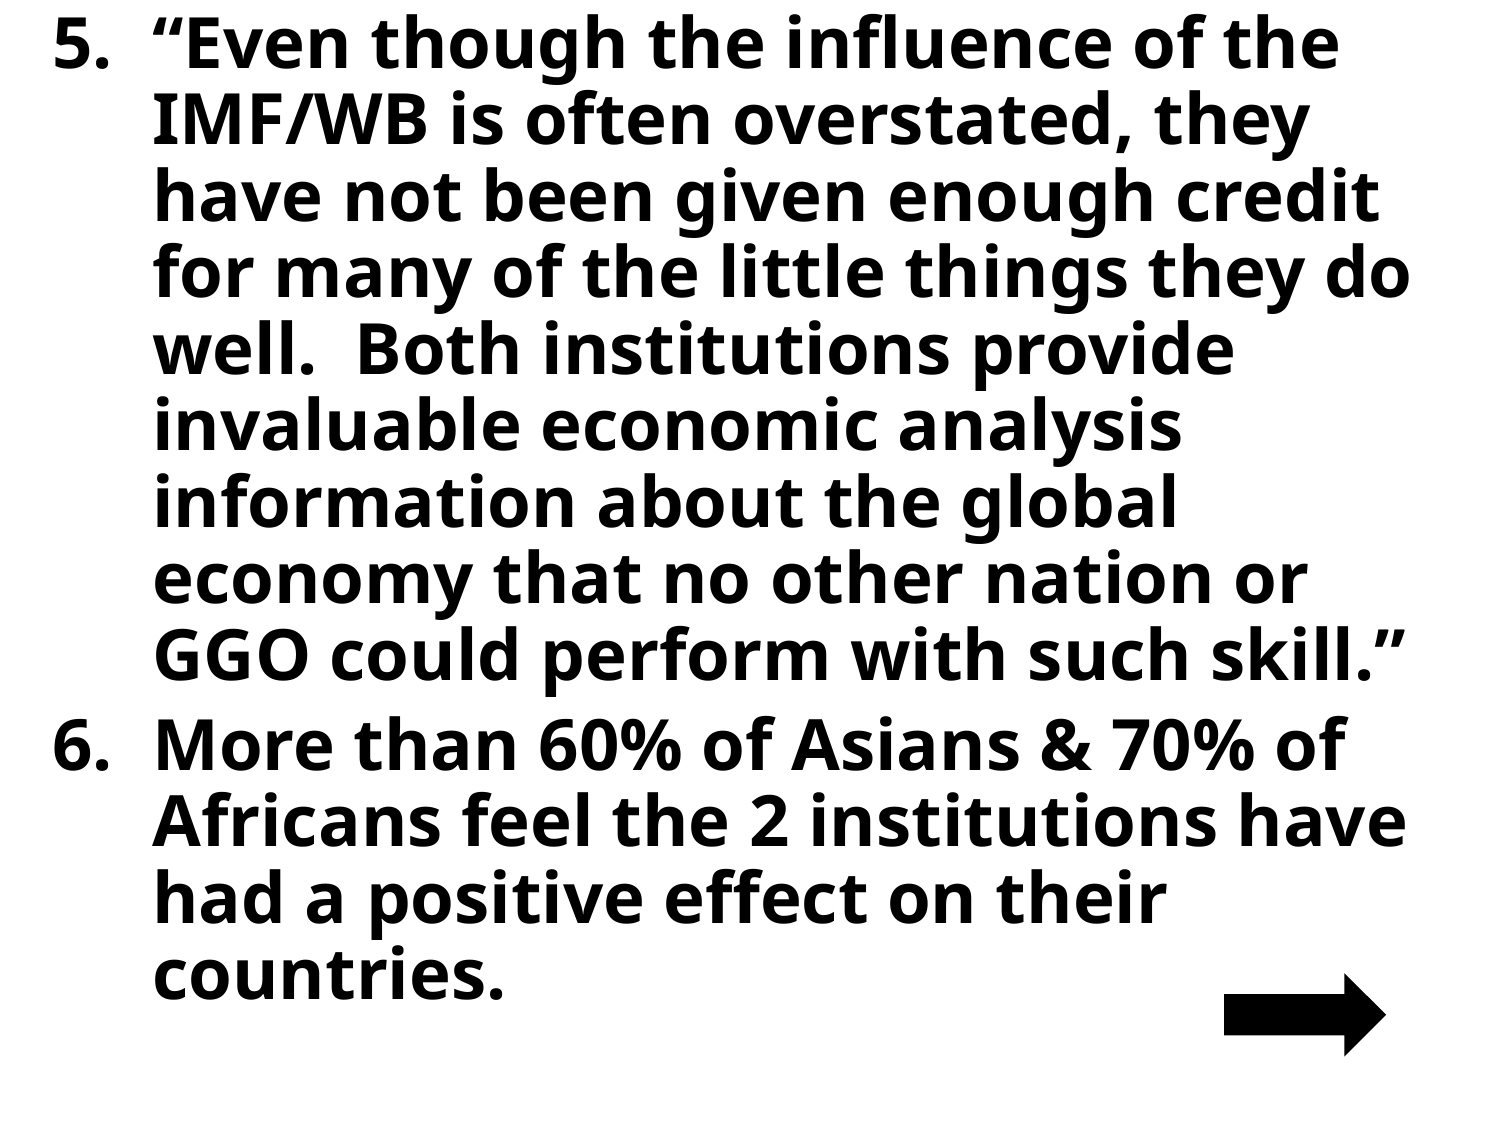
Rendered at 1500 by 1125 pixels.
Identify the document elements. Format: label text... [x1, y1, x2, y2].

text_box [1224, 975, 1386, 1055]
list “Even though the influence of the IMF/WB is often overstated, they have not been given enough credit for many of the little things they do well. Both institutions provide invaluable economic analysis information about the global economy that no other nation or GGO could perform with such skill.” More than 60% of Asians & 70% of Africans feel the 2 institutions have had a positive effect on their countries. [37, 0, 1500, 1125]
